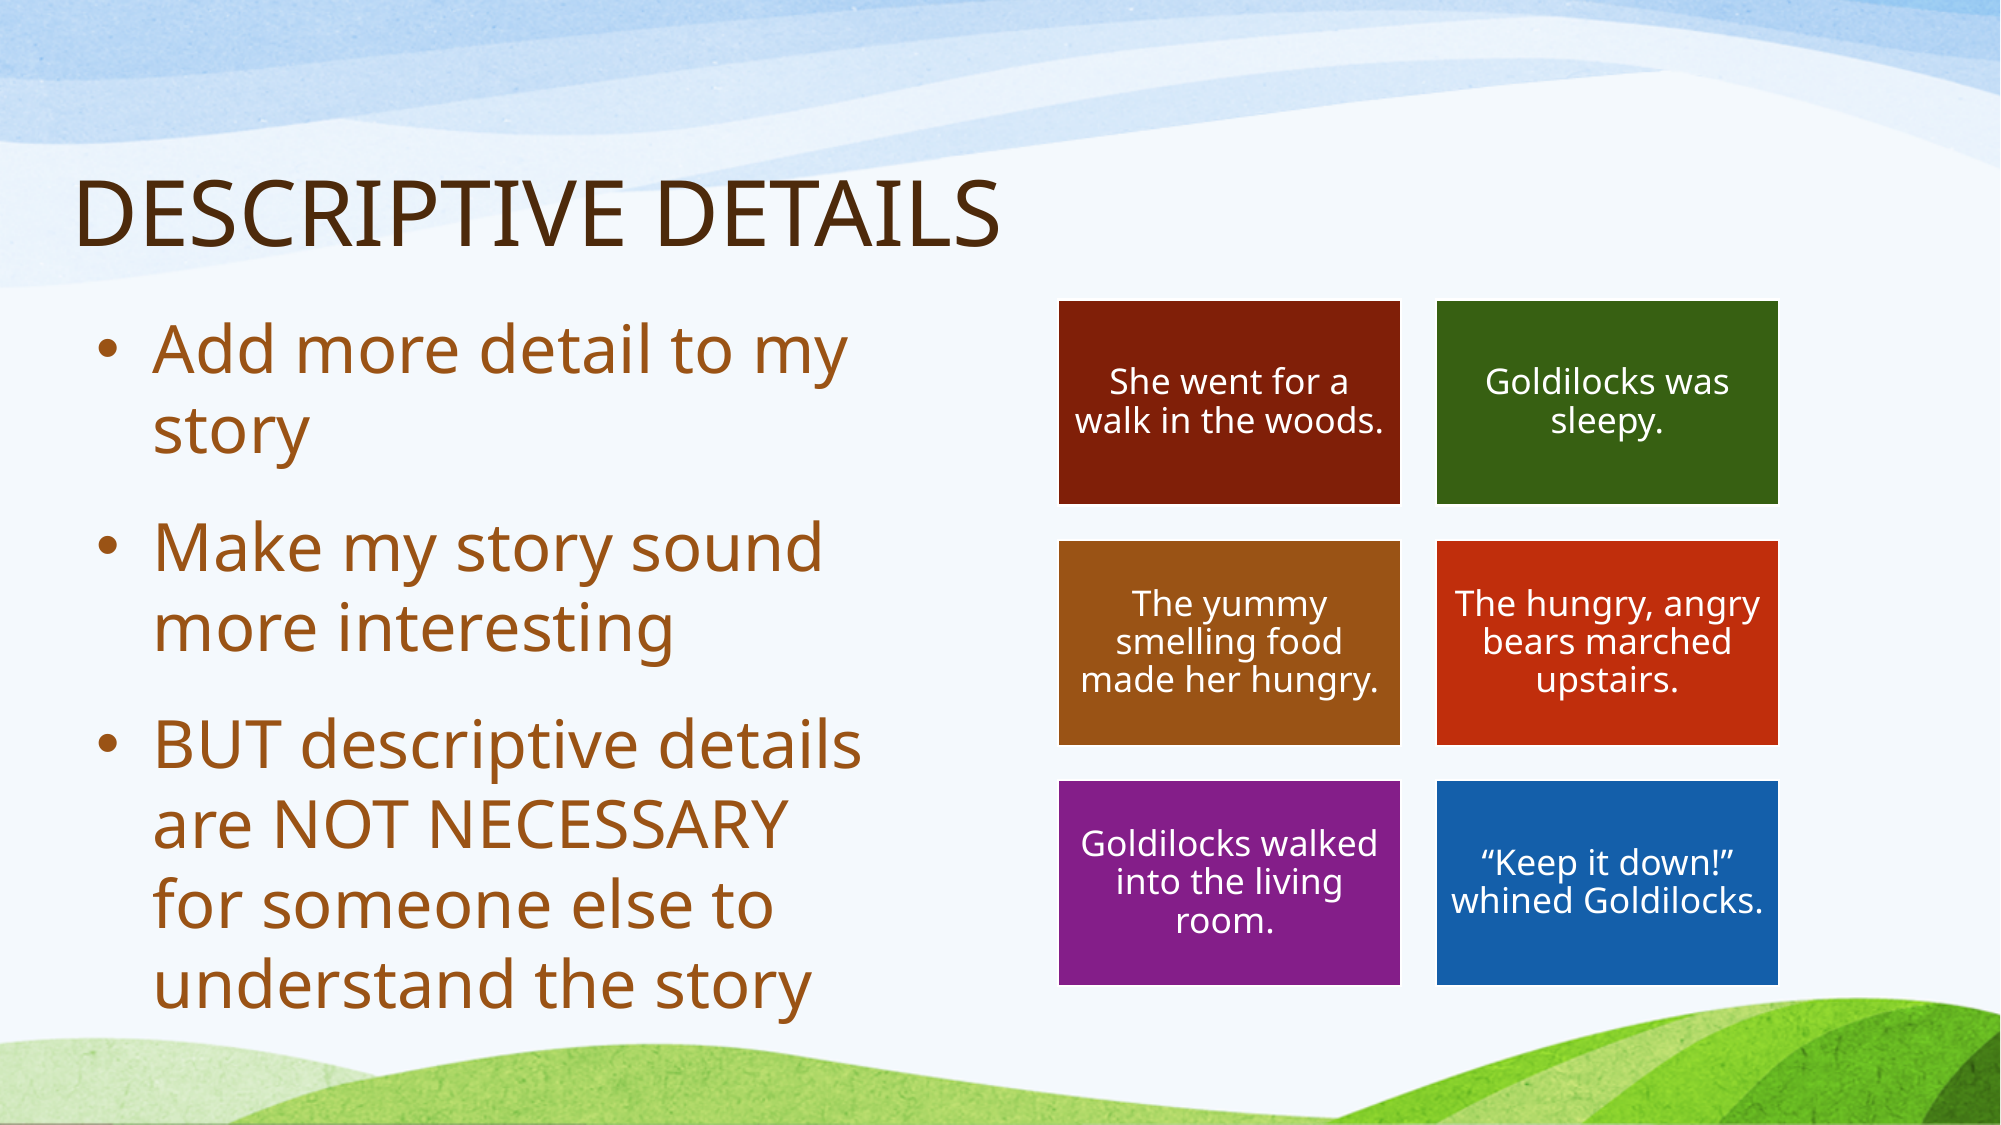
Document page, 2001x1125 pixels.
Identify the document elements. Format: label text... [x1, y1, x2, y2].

picture [0, 0, 2001, 1125]
list Add more detail to my story Make my story sound more interesting BUT descriptive details are NOT NECESSARY for someone else to understand the story [80, 299, 894, 987]
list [1012, 299, 1825, 987]
title DESCRIPTIVE DETAILS [55, 73, 1706, 274]
